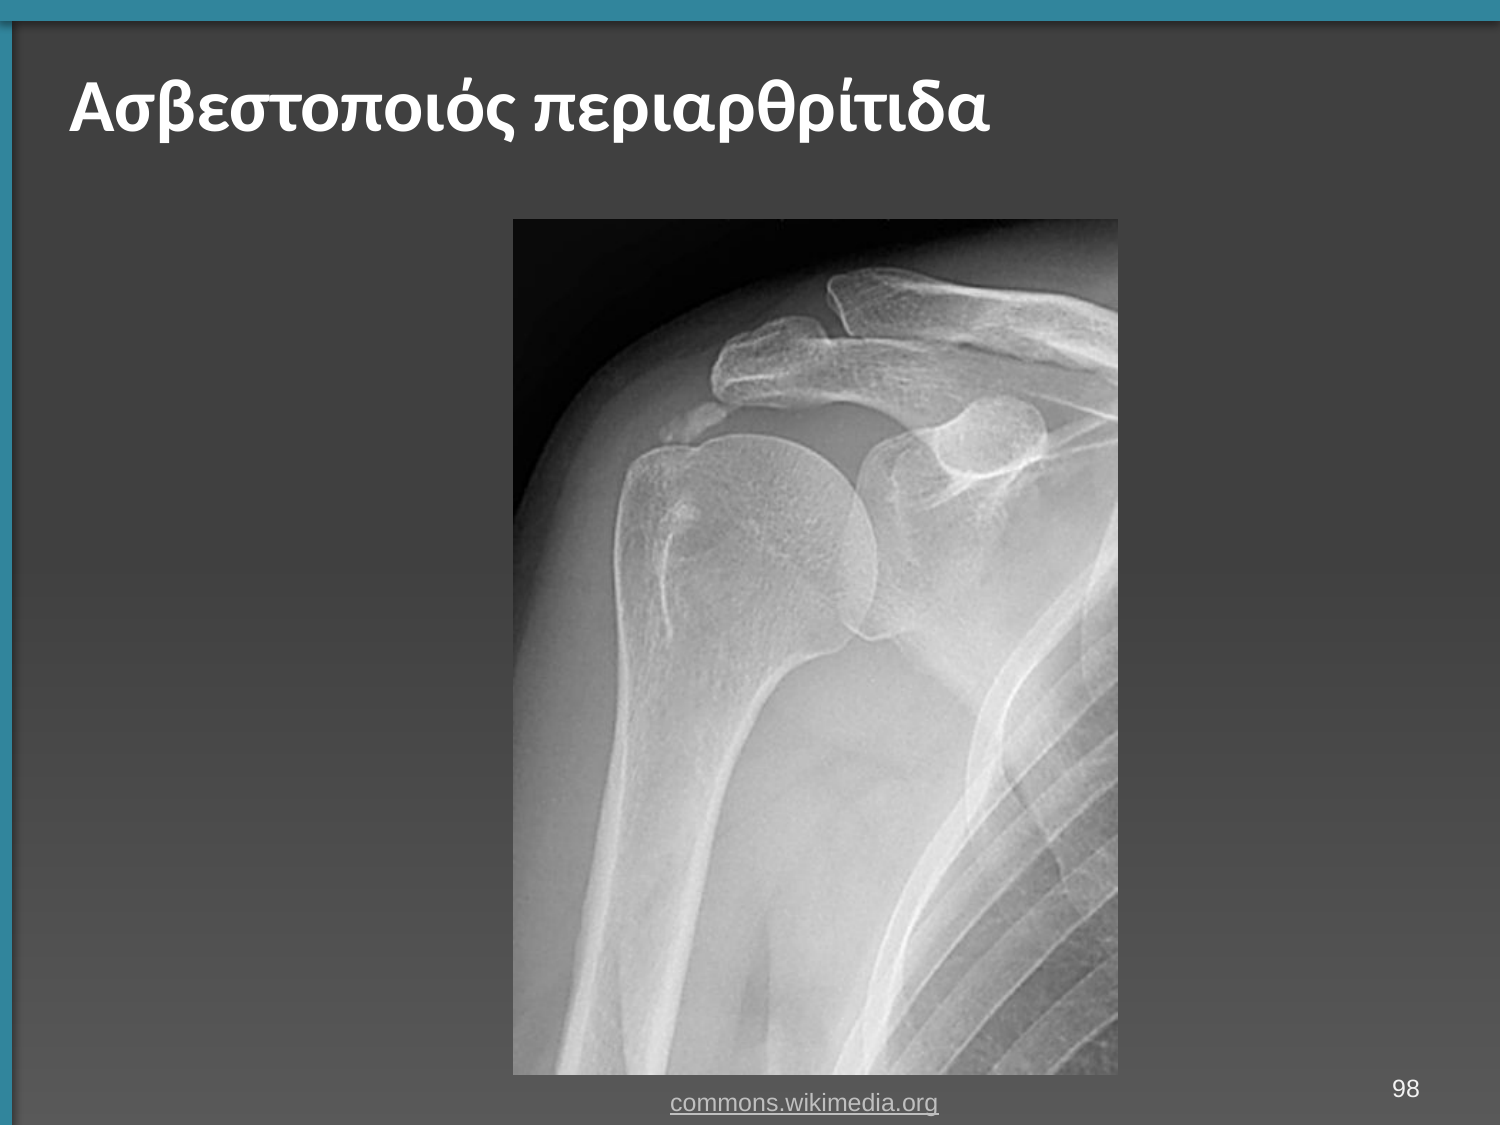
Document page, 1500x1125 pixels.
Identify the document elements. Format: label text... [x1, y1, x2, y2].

picture [513, 219, 1119, 1075]
text_box commons.wikimedia.org [655, 1082, 1007, 1125]
slide_number 97 [1085, 1057, 1436, 1118]
title Ασβεστοποιός περιαρθρίτιδα [10, 19, 1500, 185]
